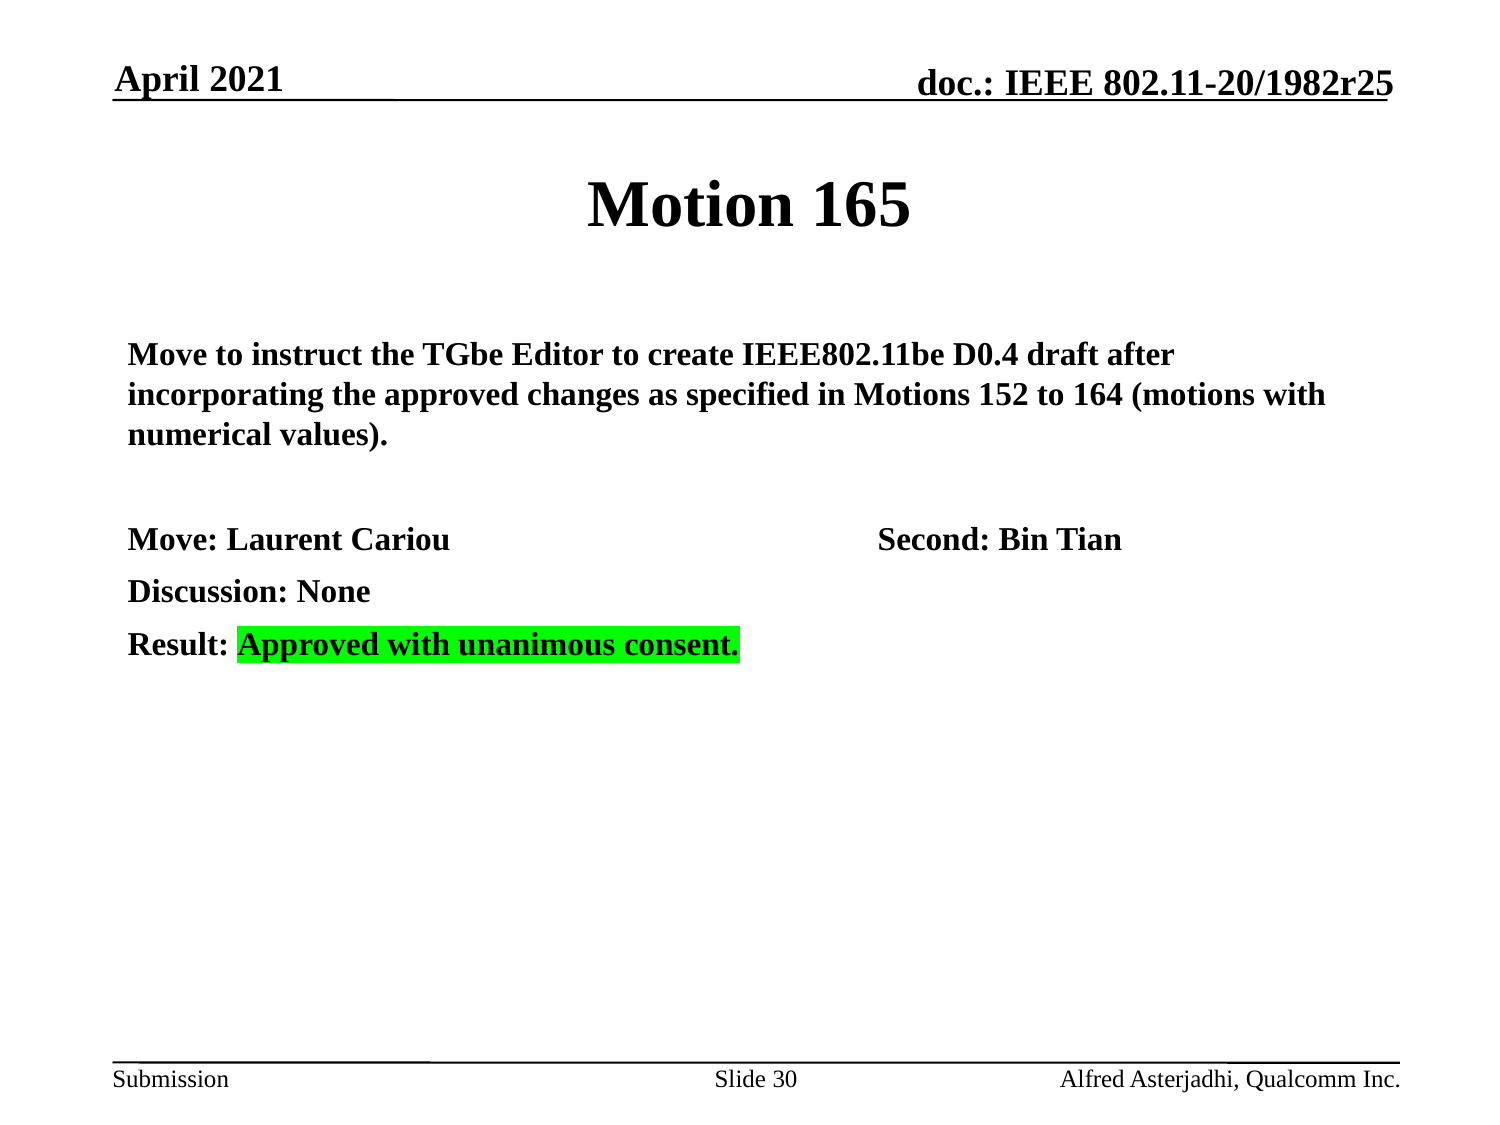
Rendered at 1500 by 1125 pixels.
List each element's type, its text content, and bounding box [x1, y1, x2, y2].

list Move to instruct the TGbe Editor to create IEEE802.11be D0.4 draft after incorporating the approved changes as specified in Motions 152 to 164 (motions with numerical values). Move: Laurent Cariou Second: Bin Tian Discussion: None Result: Approved with unanimous consent. [112, 324, 1388, 1000]
footer Alfred Asterjadhi, Qualcomm Inc. [878, 1061, 1402, 1093]
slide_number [114, 54, 423, 100]
title Motion 165 [112, 112, 1388, 288]
slide_number Slide 30 [712, 1061, 800, 1123]
